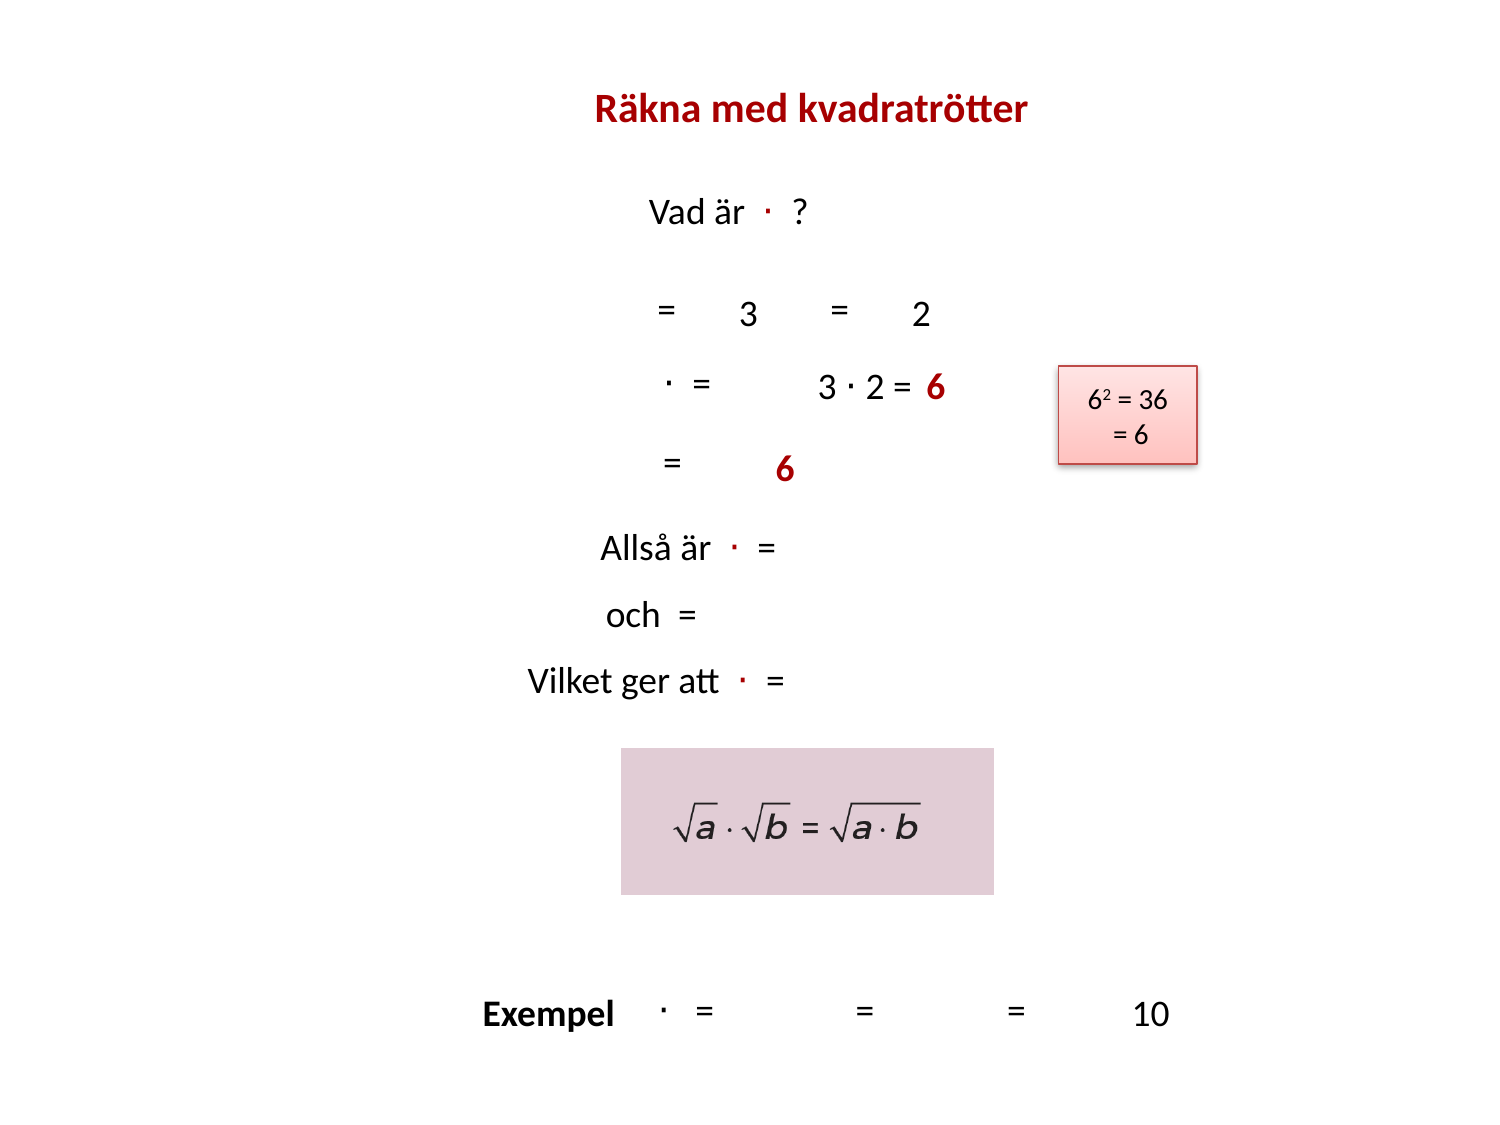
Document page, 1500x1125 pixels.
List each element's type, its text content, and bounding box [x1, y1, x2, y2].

picture [620, 748, 994, 896]
text_box 10 [1116, 981, 1313, 1042]
text_box Räkna med kvadratrötter [579, 73, 1059, 139]
text_box 3 ⋅ 2 = [802, 354, 911, 415]
text_box 6 [911, 354, 986, 415]
text_box 2 [897, 281, 971, 342]
text_box 6 [760, 436, 835, 497]
text_box 3 [724, 281, 798, 342]
text_box Exempel [468, 982, 635, 1042]
